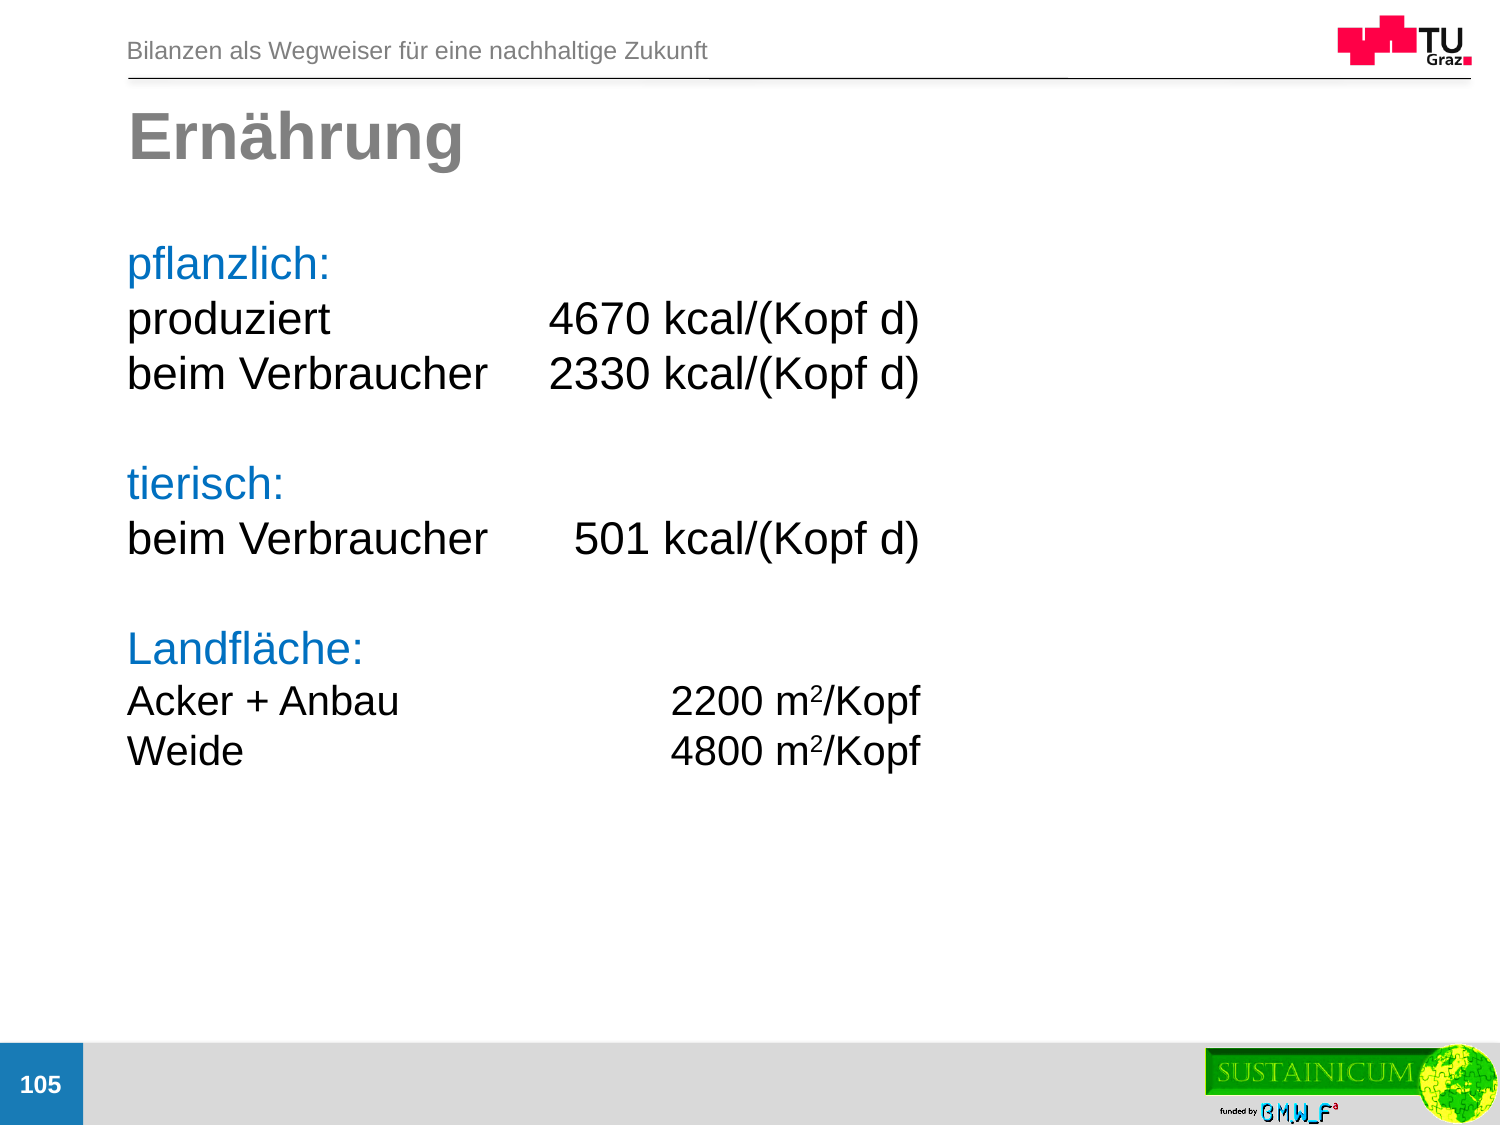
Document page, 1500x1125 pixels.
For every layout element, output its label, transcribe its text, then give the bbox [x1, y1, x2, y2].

picture [1335, 12, 1474, 68]
title Ernährung [113, 85, 1500, 197]
text_box pflanzlich: produziert 4670 kcal/(Kopf d) beim Verbraucher 2330 kcal/(Kopf d) tierisch: beim Verbraucher 501 kcal/(Kopf d) Landfläche: Acker + Anbau 2200 m2/Kopf Weide 4800 m2/Kopf [112, 226, 1390, 782]
picture [1205, 1041, 1500, 1125]
